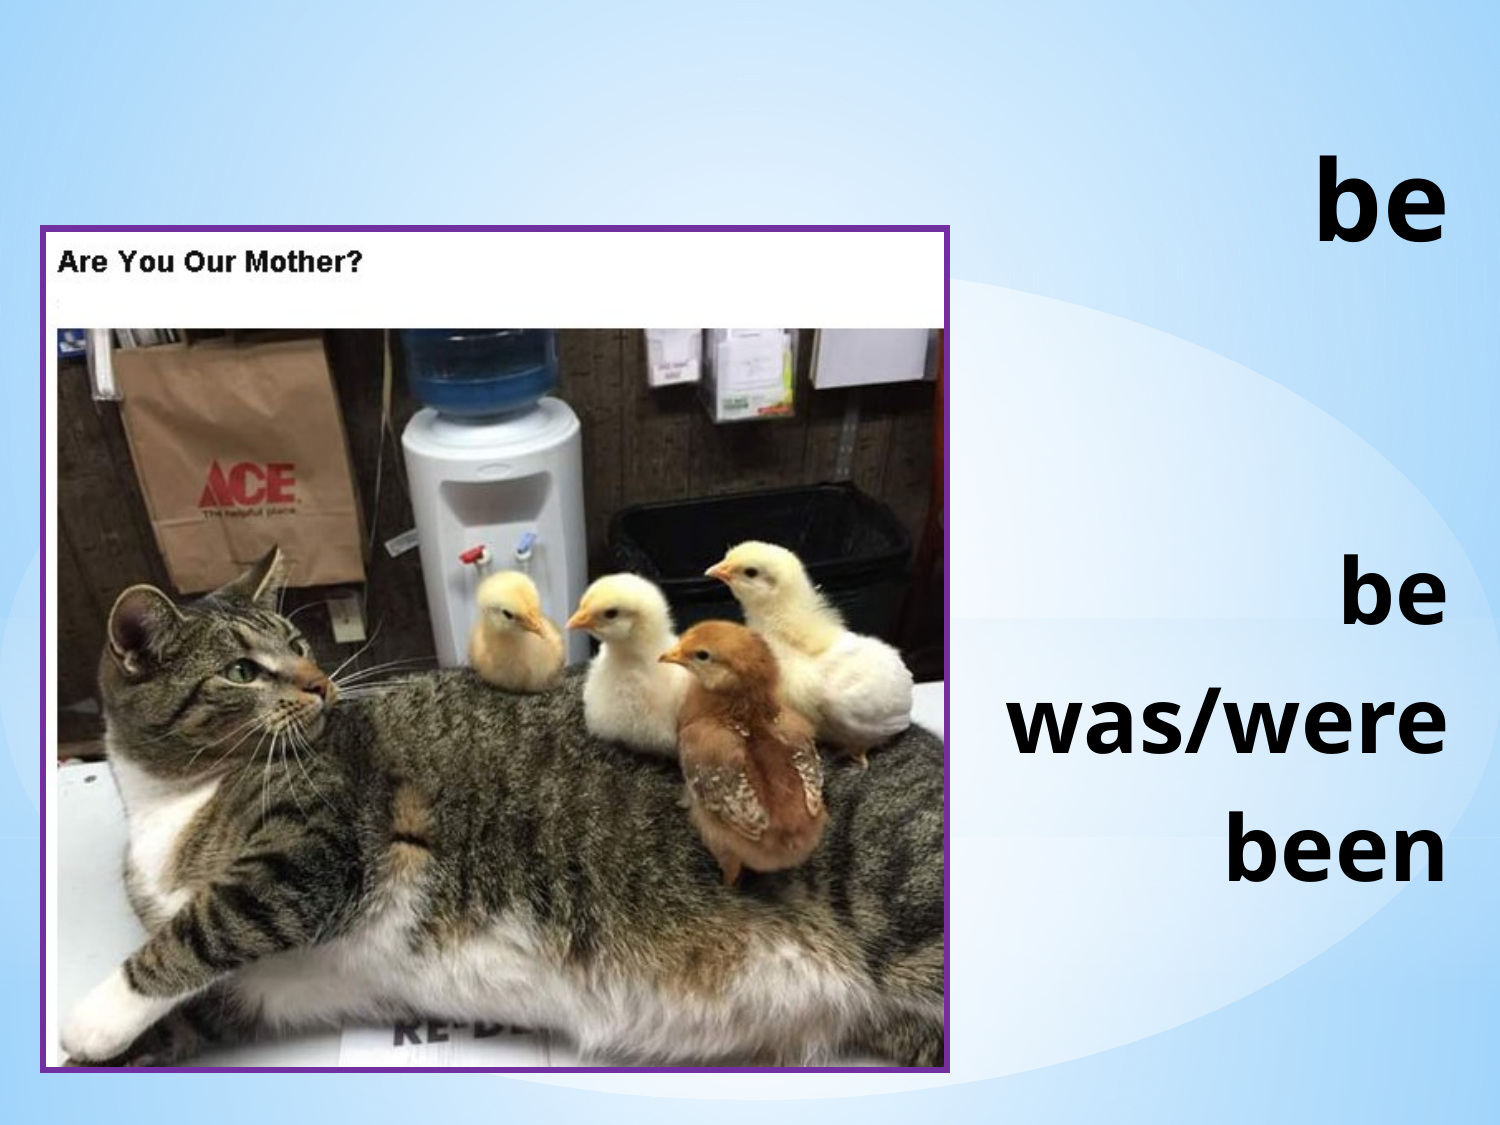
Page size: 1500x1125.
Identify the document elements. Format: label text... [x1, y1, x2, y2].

text_box be was/were been [950, 525, 1465, 641]
text_box be [1061, 173, 1465, 383]
picture [45, 231, 945, 1068]
